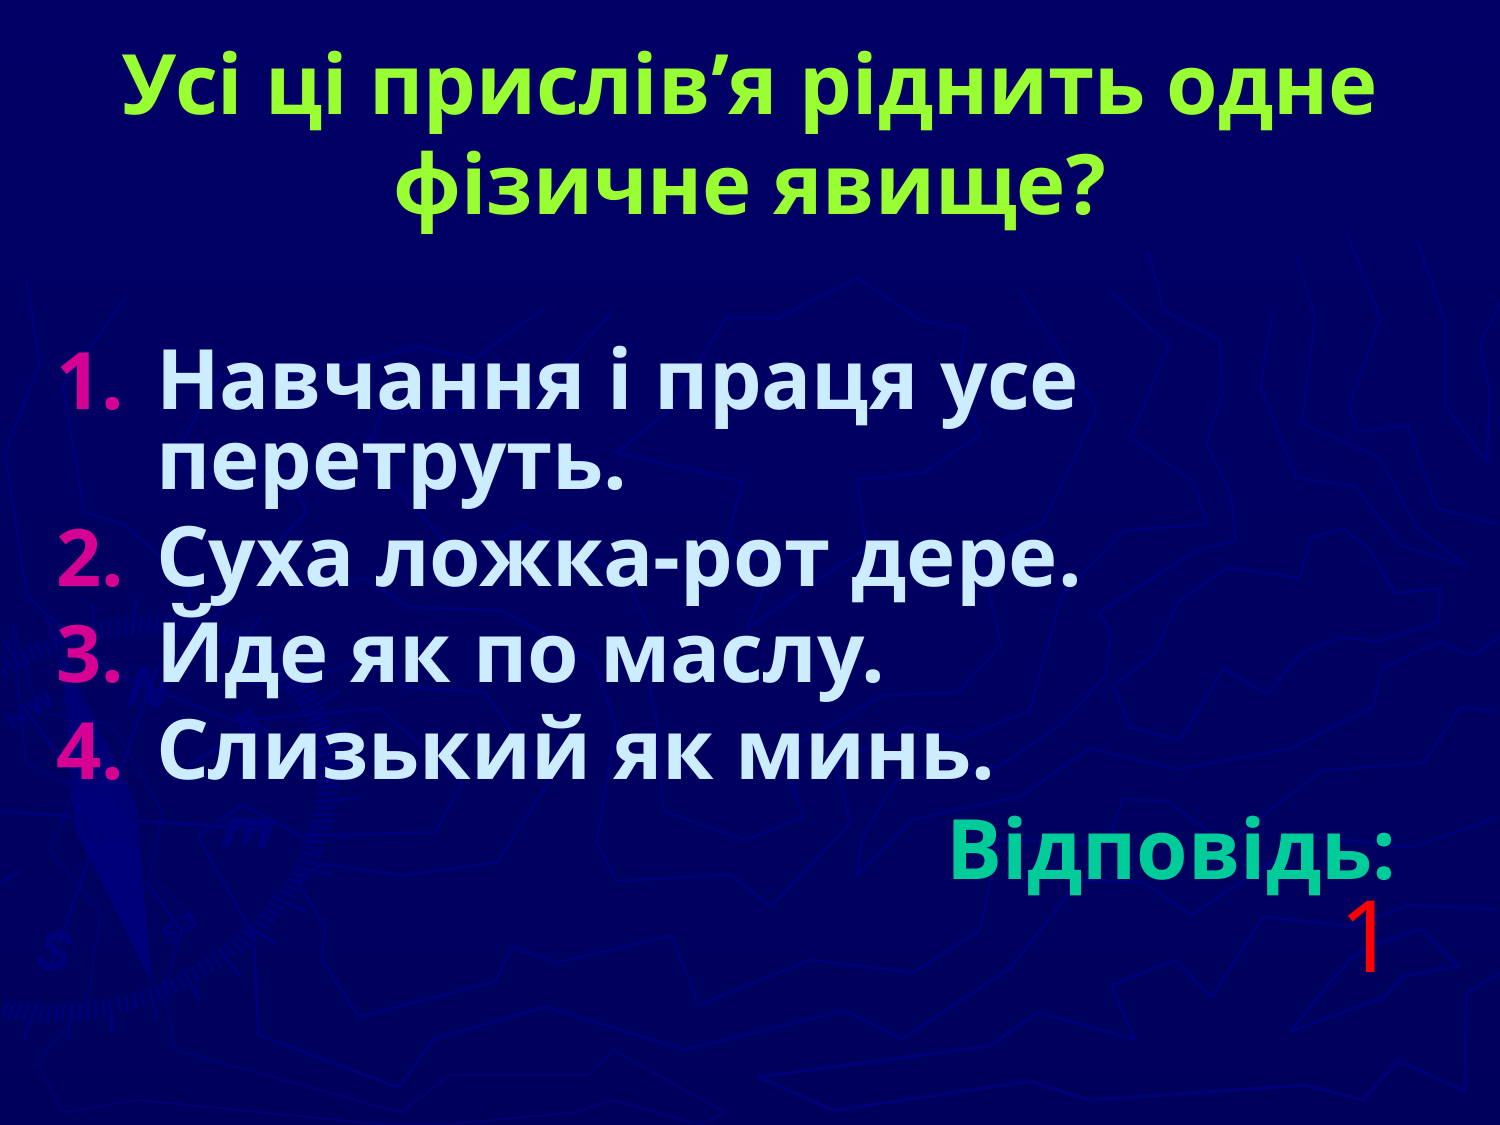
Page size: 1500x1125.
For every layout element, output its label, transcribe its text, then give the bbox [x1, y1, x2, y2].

title Усі ці прислів’я ріднить одне фізичне явище? [49, 37, 1451, 226]
list Навчання і праця усе перетруть. Суха ложка-рот дере. Йде як по маслу. Слизький як минь. Відповідь: 1 [40, 337, 1412, 1083]
